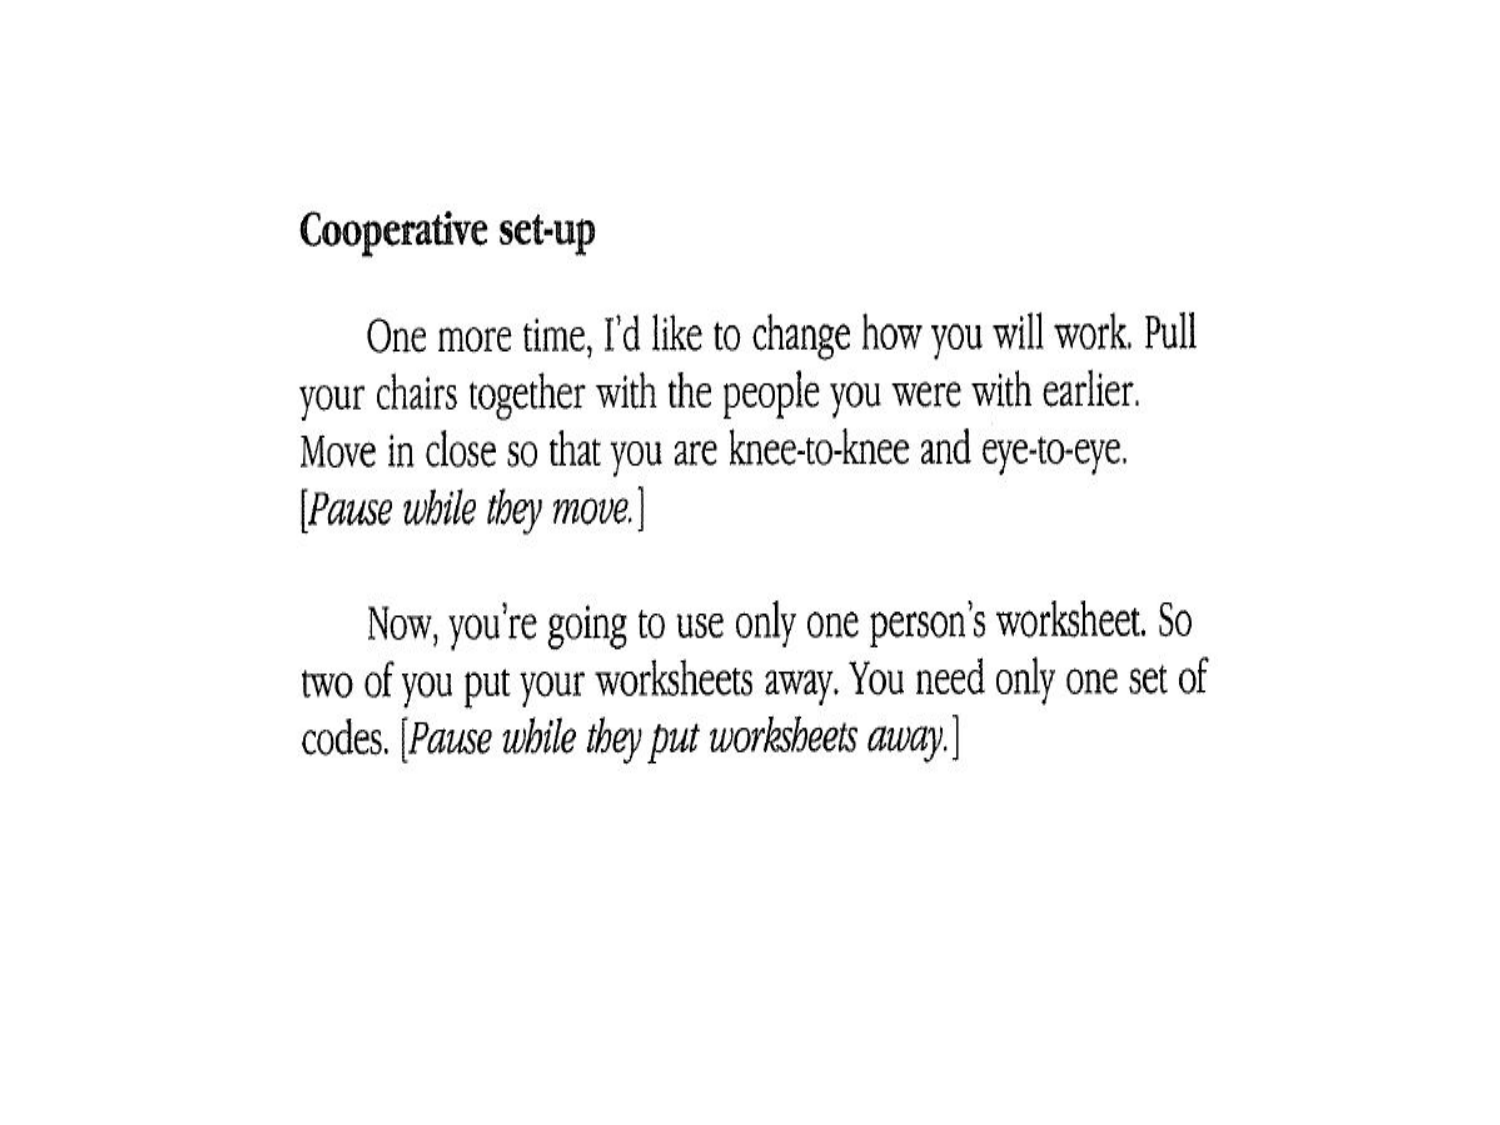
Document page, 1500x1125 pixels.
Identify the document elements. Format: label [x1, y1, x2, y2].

list [237, 174, 1263, 865]
